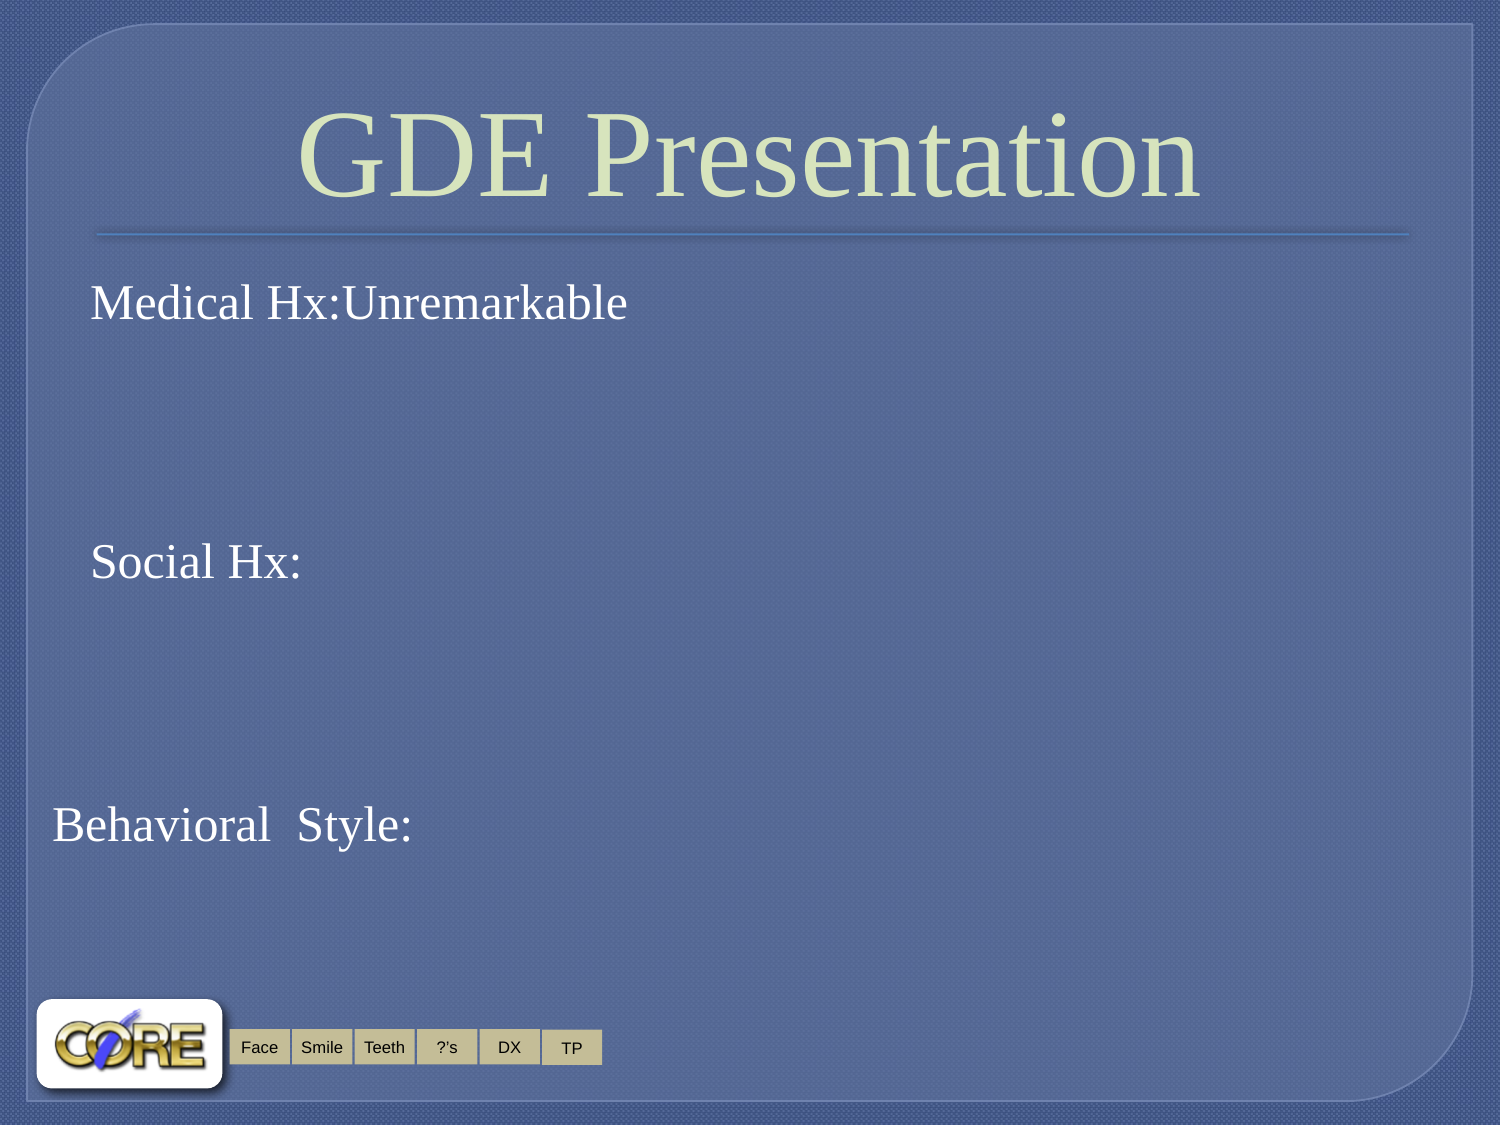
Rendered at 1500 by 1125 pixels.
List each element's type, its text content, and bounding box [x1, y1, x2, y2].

title GDE Presentation [74, 41, 1426, 230]
picture [0, 0, 1500, 1125]
text_box Medical Hx:Unremarkable Social Hx: [82, 262, 1418, 597]
text_box Behavioral Style: [44, 783, 518, 859]
